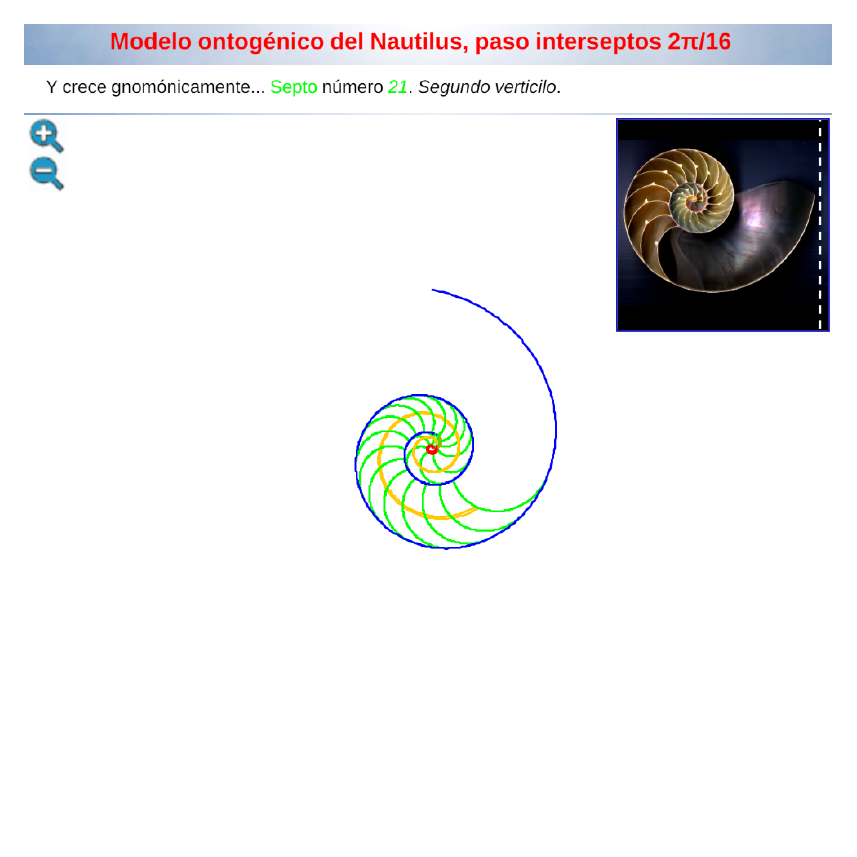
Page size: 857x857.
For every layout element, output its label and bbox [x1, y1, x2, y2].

picture [24, 24, 832, 831]
